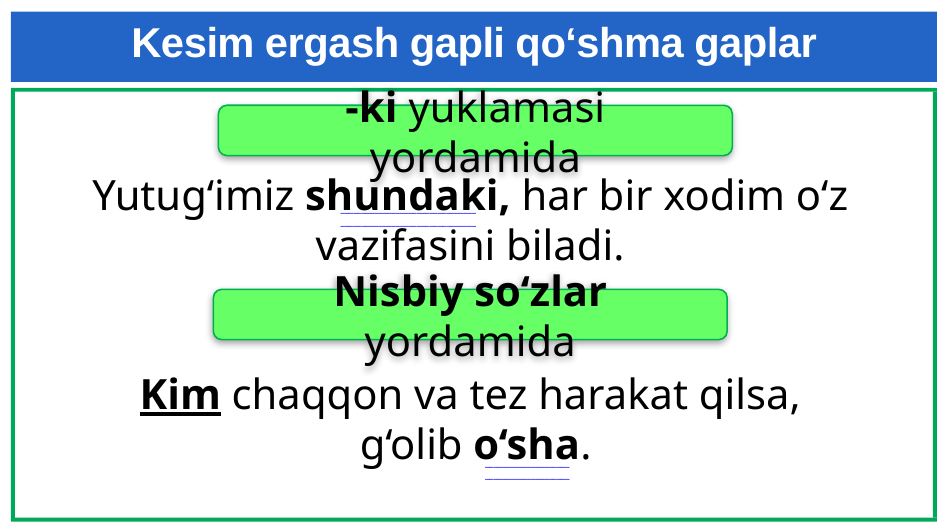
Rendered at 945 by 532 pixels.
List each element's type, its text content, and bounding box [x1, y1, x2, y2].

title Kesim ergash gapli qo‘shma gaplar [11, 13, 934, 77]
text_box ________________________________ ________________________________ [325, 194, 492, 235]
text_box -ki yuklamasi yordamida [217, 104, 734, 157]
text_box Yutug‘imiz shundaki, har bir xodim o‘z vazifasini biladi. [19, 161, 922, 277]
text_box Nisbiy so‘zlar yordamida [212, 288, 728, 341]
text_box Kim chaqqon va tez harakat qilsa, g‘olib o‘sha. [19, 360, 922, 475]
text_box ____________________ ____________________ [470, 448, 585, 489]
